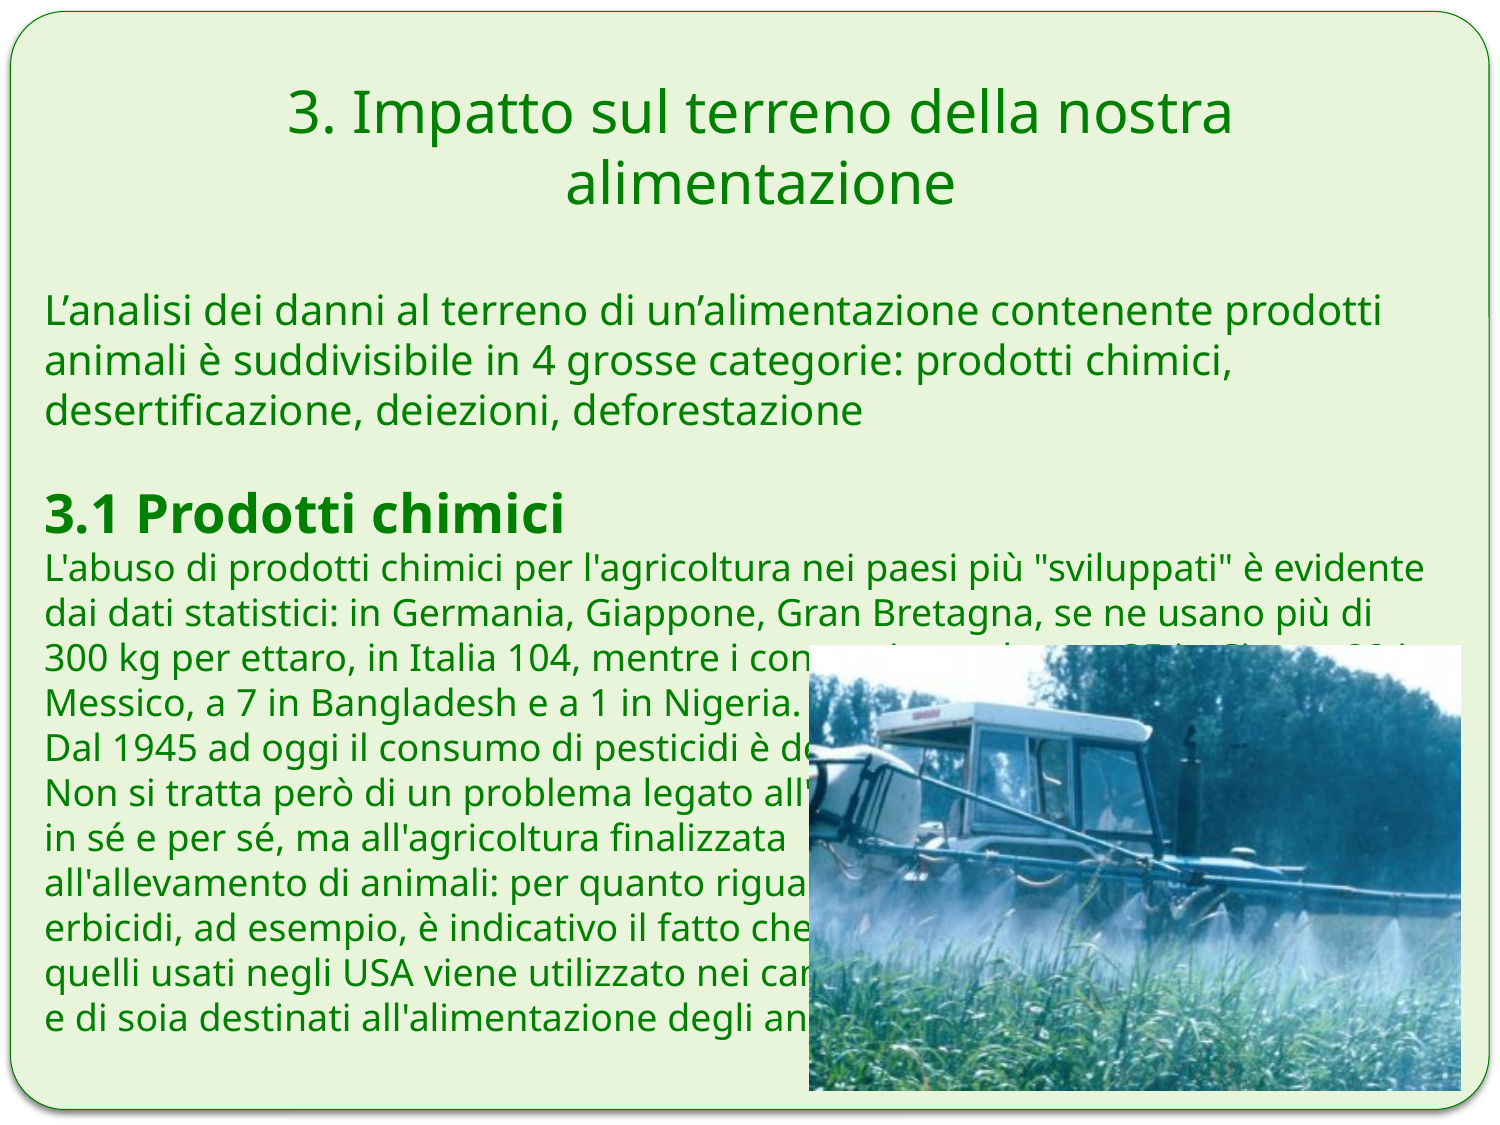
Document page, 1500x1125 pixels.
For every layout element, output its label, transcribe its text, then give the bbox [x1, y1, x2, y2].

title 3. Impatto sul terreno della nostra alimentazione [123, 66, 1399, 231]
picture [808, 644, 1462, 1091]
text_box L’analisi dei danni al terreno di un’alimentazione contenente prodotti animali è suddivisibile in 4 grosse categorie: prodotti chimici, desertificazione, deiezioni, deforestazione 3.1 Prodotti chimici L'abuso di prodotti chimici per l'agricoltura nei paesi più "sviluppati" è evidente dai dati statistici: in Germania, Giappone, Gran Bretagna, se ne usano più di 300 kg per ettaro, in Italia 104, mentre i consumi scendono a 35 in Cina, a 22 in Messico, a 7 in Bangladesh e a 1 in Nigeria. Dal 1945 ad oggi il consumo di pesticidi è decuplicato! Non si tratta però di un problema legato all'agricoltura in sé e per sé, ma all'agricoltura finalizzata all'allevamento di animali: per quanto riguarda gli erbicidi, ad esempio, è indicativo il fatto che l'80% di quelli usati negli USA viene utilizzato nei campi di mais e di soia destinati all'alimentazione degli animali. [29, 231, 1459, 1125]
